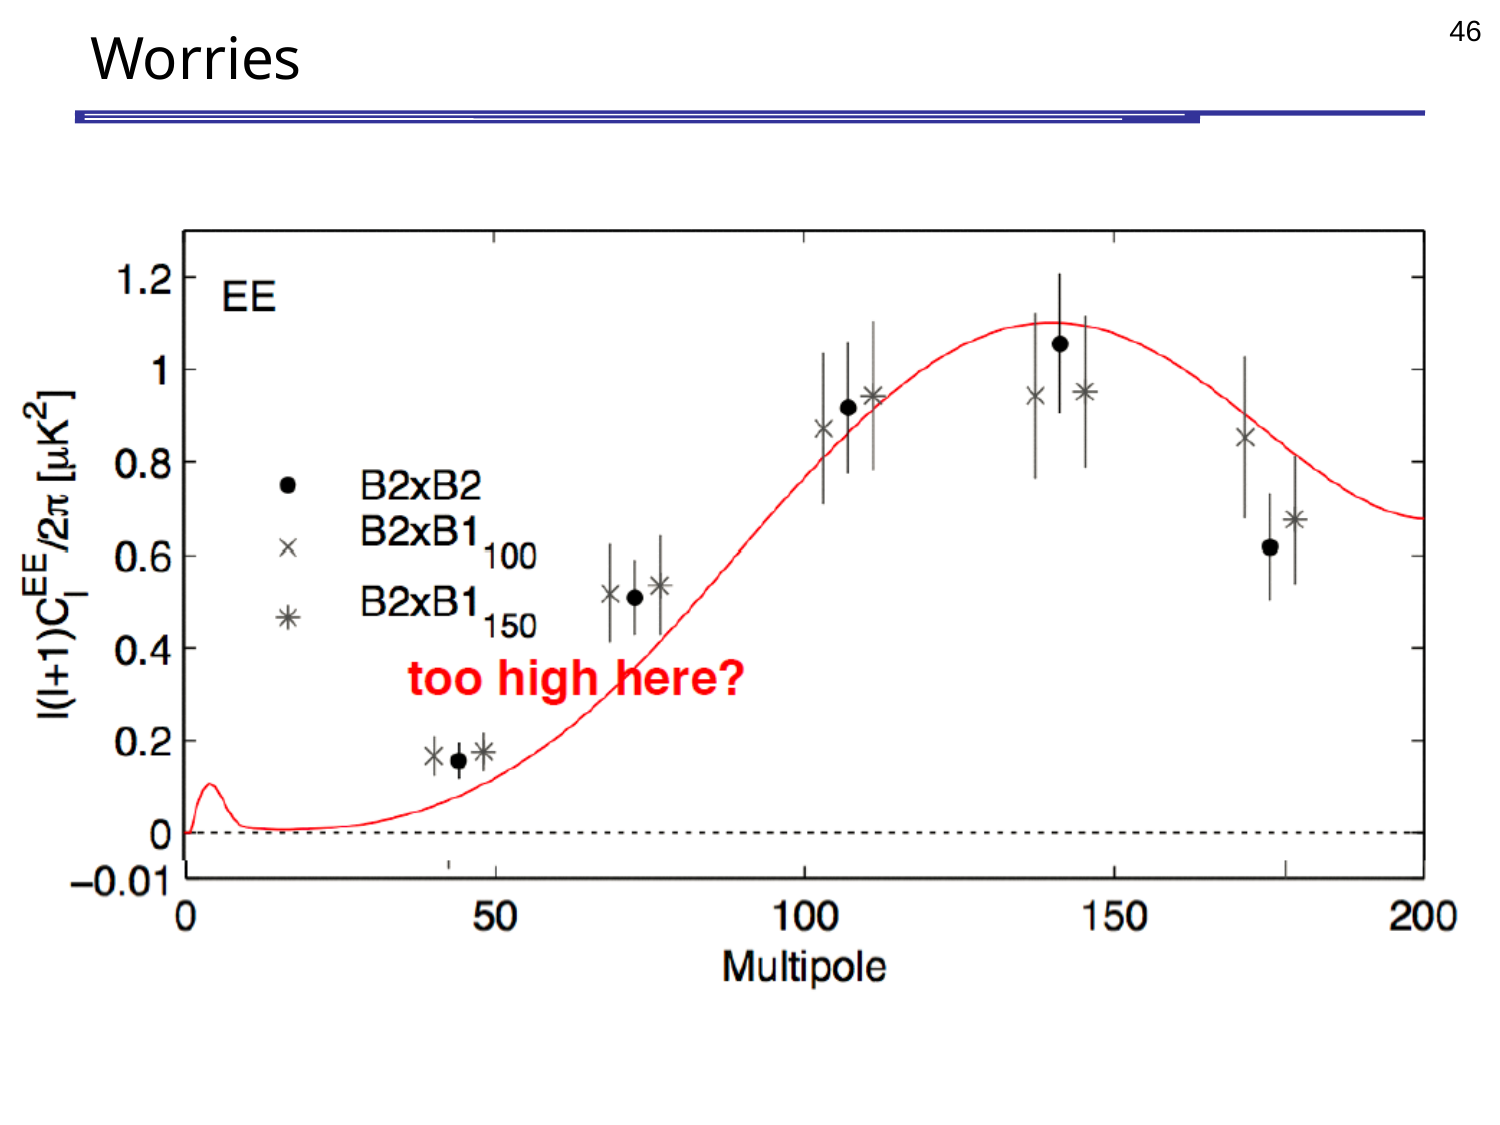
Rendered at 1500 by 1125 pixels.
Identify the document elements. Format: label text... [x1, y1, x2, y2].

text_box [8, 205, 1480, 1001]
slide_number 46 [1387, 4, 1498, 84]
title Worries [74, 12, 1426, 101]
